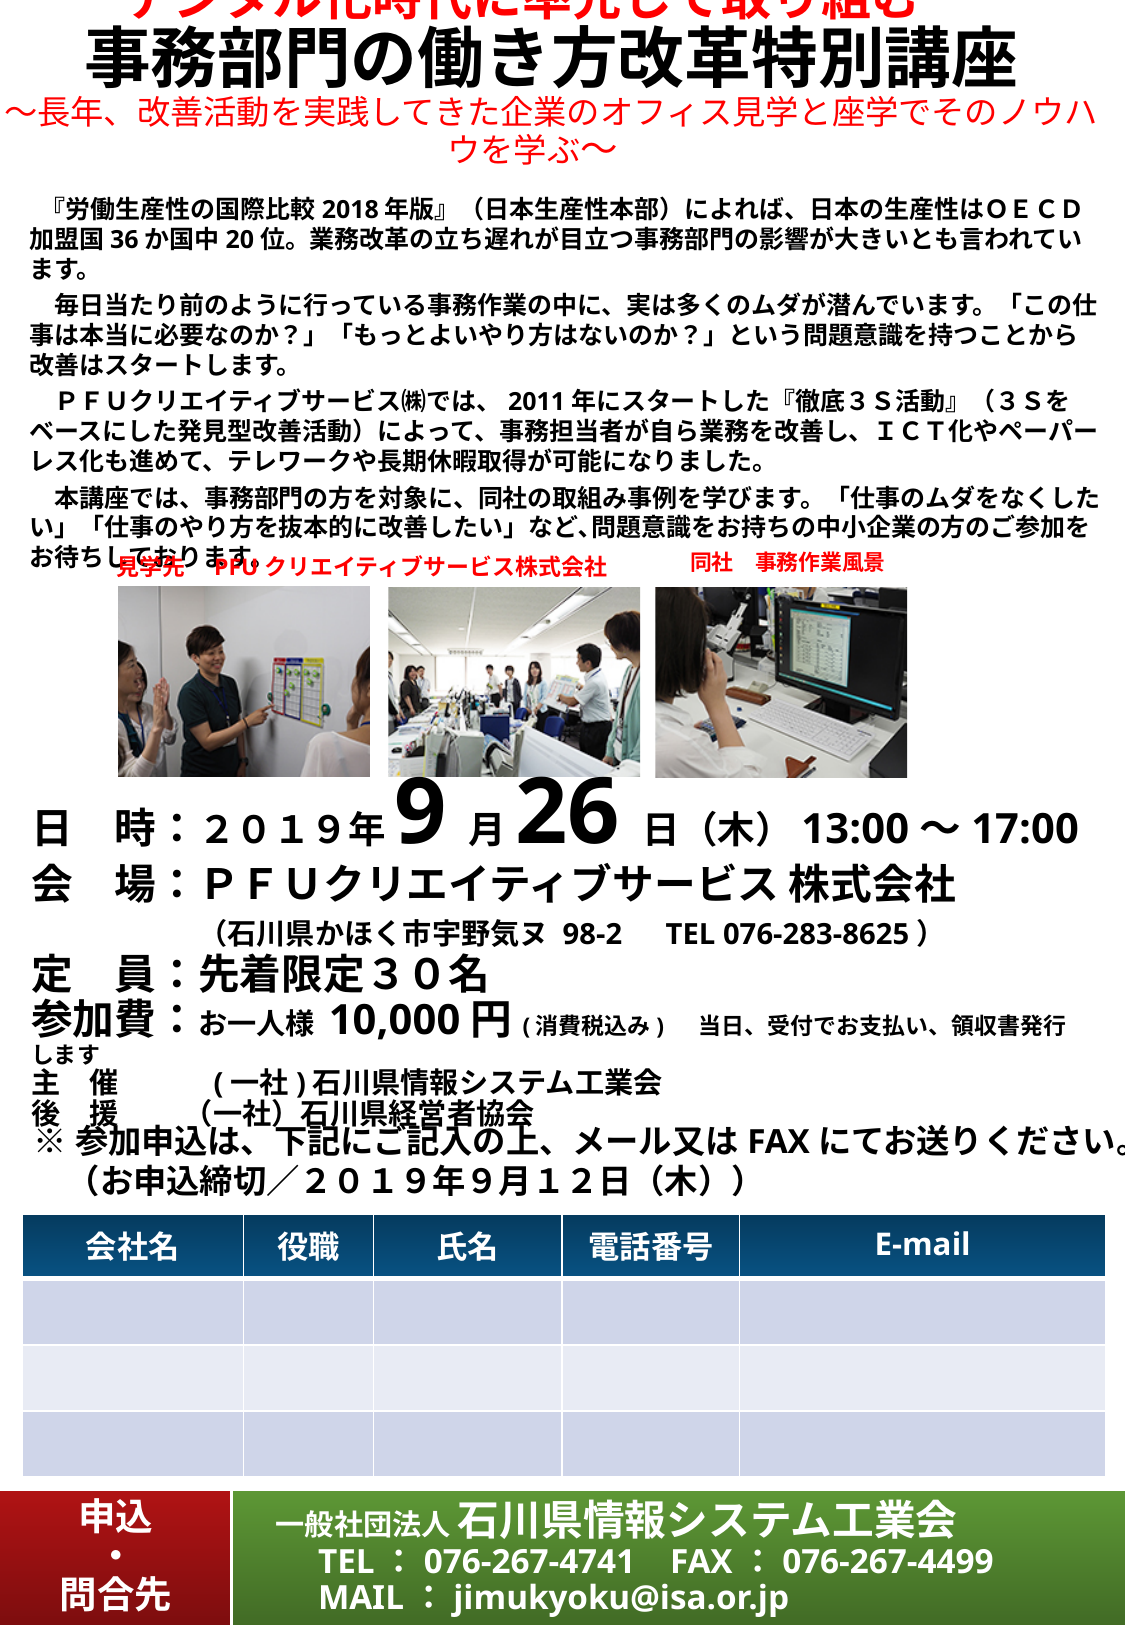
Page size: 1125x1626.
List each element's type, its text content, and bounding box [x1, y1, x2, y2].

table_header 役職 [244, 1215, 373, 1276]
table_header 電話番号 [563, 1215, 739, 1276]
table_cell [23, 1412, 243, 1476]
table_header E-mail [740, 1215, 1105, 1276]
table_cell [374, 1281, 561, 1344]
table_cell [563, 1281, 739, 1344]
picture [388, 587, 641, 777]
text_box 『労働生産性の国際比較2018年版』（日本生産性本部）によれば、日本の生産性はＯＥＣＤ加盟国36か国中20位。業務改革の立ち遅れが目立つ事務部門の影響が大きいとも言われています。 毎日当たり前のように行っている事務作業の中に、実は多くのムダが潜んでいます。「この仕事は本当に必要なのか？」「もっとよいやり方はないのか？」という問題意識を持つことから改善はスタートします。 ＰＦＵクリエイティブサービス㈱では、2011年にスタートした『徹底３Ｓ活動』（３Ｓをベースにした発見型改善活動）によって、事務担当者が自ら業務を改善し、ＩＣＴ化やペーパーレス化も進めて、テレワークや長期休暇取得が可能になりました。 本講座では、事務部門の方を対象に、同社の取組み事例を学びます。「仕事のムダをなくしたい」「仕事のやり方を抜本的に改善したい」など､問題意識をお持ちの中小企業の方のご参加をお待ちしております。 [14, 186, 1117, 580]
table_cell [563, 1412, 739, 1476]
table_cell [740, 1281, 1105, 1344]
text_box 見学先 PFUクリエイティブサービス株式会社 [101, 545, 640, 588]
table_cell [374, 1346, 561, 1410]
text_box 申込 ・ 問合先 [0, 1490, 233, 1625]
text_box 日 時：２０１９年9月26日（木）13:00～17:00 会 場：ＰＦＵクリエイティブサービス 株式会社 （石川県かほく市宇野気ヌ 98-2 TEL 076-283-8625） 定 員：先着限定３０名 参加費：お一人様 10,000円(消費税込み) 当日、受付でお支払い、領収書発行します 主 催 (一社)石川県情報システム工業会 後 援 （一社）石川県経営者協会 [16, 786, 1103, 1141]
picture [117, 586, 370, 777]
picture [655, 587, 908, 778]
text_box 一般社団法人 石川県情報システム工業会 TEL：076-267-4741 FAX：076-267-4499 MAIL：jimukyoku@isa.or.jp [233, 1490, 1125, 1625]
table_cell [244, 1346, 373, 1410]
table_cell [740, 1346, 1105, 1410]
title デジタル化時代に率先して取り組む 事務部門の働き方改革特別講座 ～長年、改善活動を実践してきた企業のオフィス見学と座学でそのノウハウを学ぶ～ [0, 0, 1117, 199]
table_header 会社名 [23, 1215, 243, 1276]
table_cell [563, 1346, 739, 1410]
table_cell [23, 1281, 243, 1344]
table_cell [244, 1281, 373, 1344]
table_cell [244, 1412, 373, 1476]
text_box ※参加申込は、下記にご記入の上、メール又はFAXにてお送りください。 （お申込締切／２０１９年９月１２日（木）） [19, 1121, 1125, 1199]
table_cell [740, 1412, 1105, 1476]
table_cell [374, 1412, 561, 1476]
table_header 氏名 [374, 1215, 561, 1276]
text_box 同社 事務作業風景 [675, 541, 957, 582]
table_cell [23, 1346, 243, 1410]
